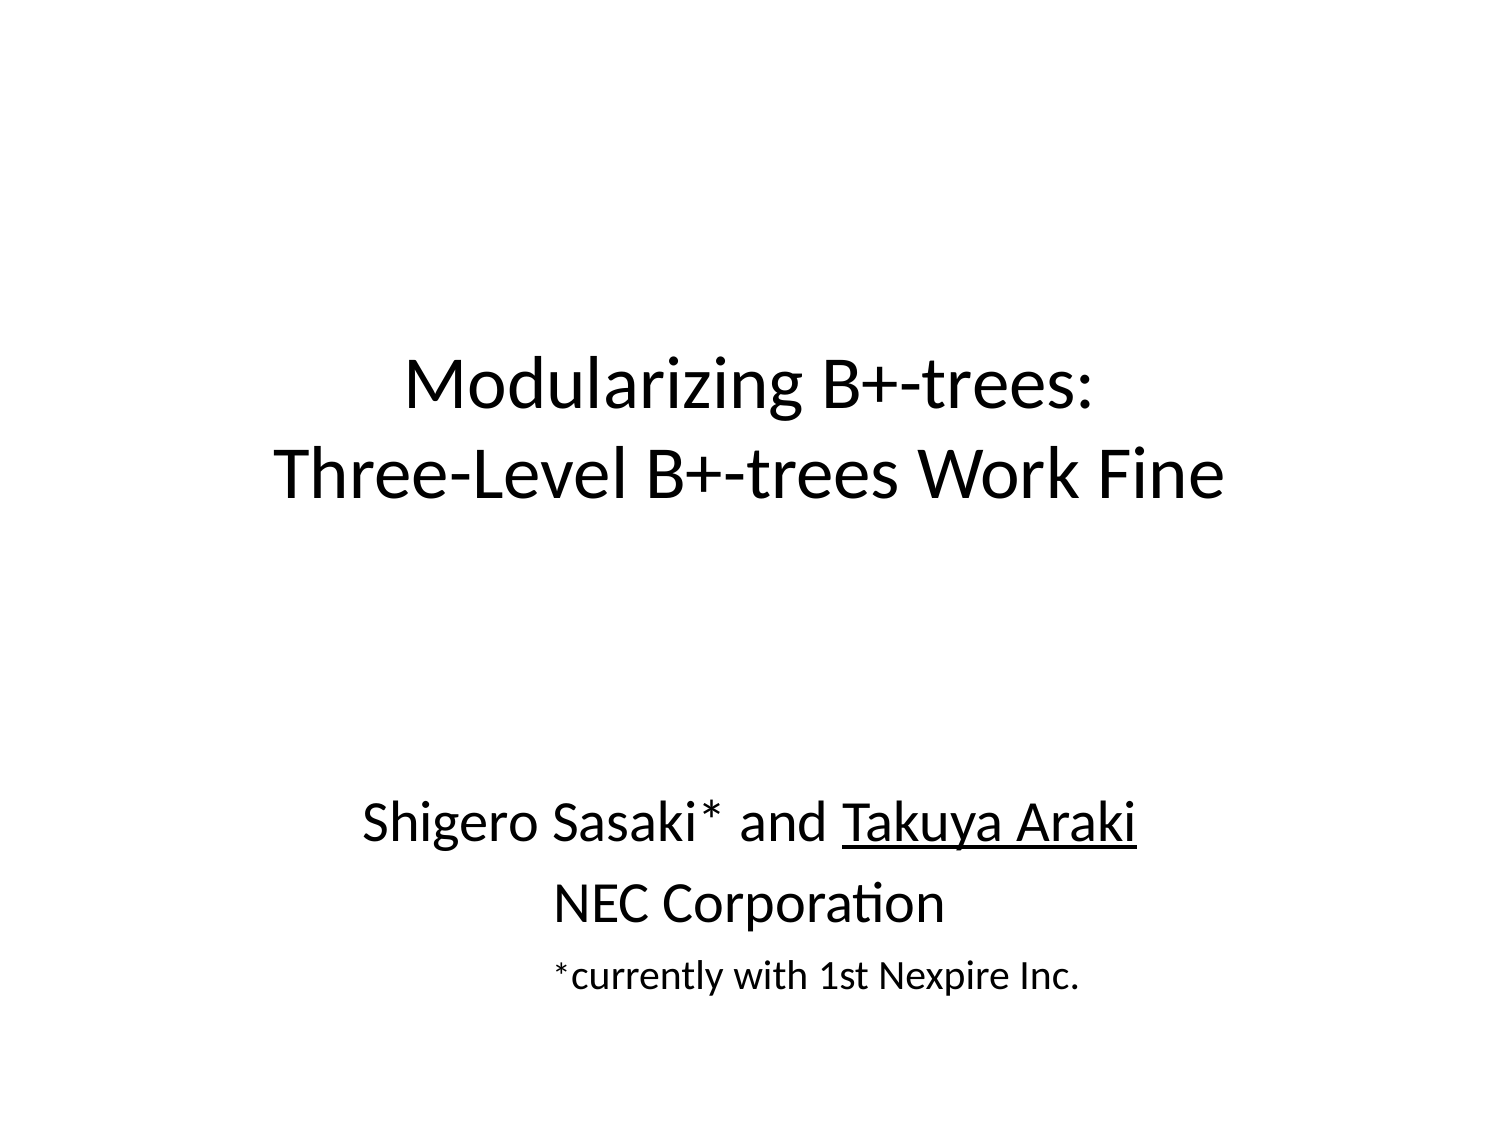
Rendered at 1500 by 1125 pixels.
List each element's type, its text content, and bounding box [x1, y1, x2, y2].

text_box *currently with 1st Nexpire Inc. [537, 940, 1117, 1006]
title Modularizing B+-trees: Three-Level B+-trees Work Fine [112, 302, 1388, 544]
subtitle Shigero Sasaki* and Takuya Araki NEC Corporation [225, 775, 1275, 1012]
